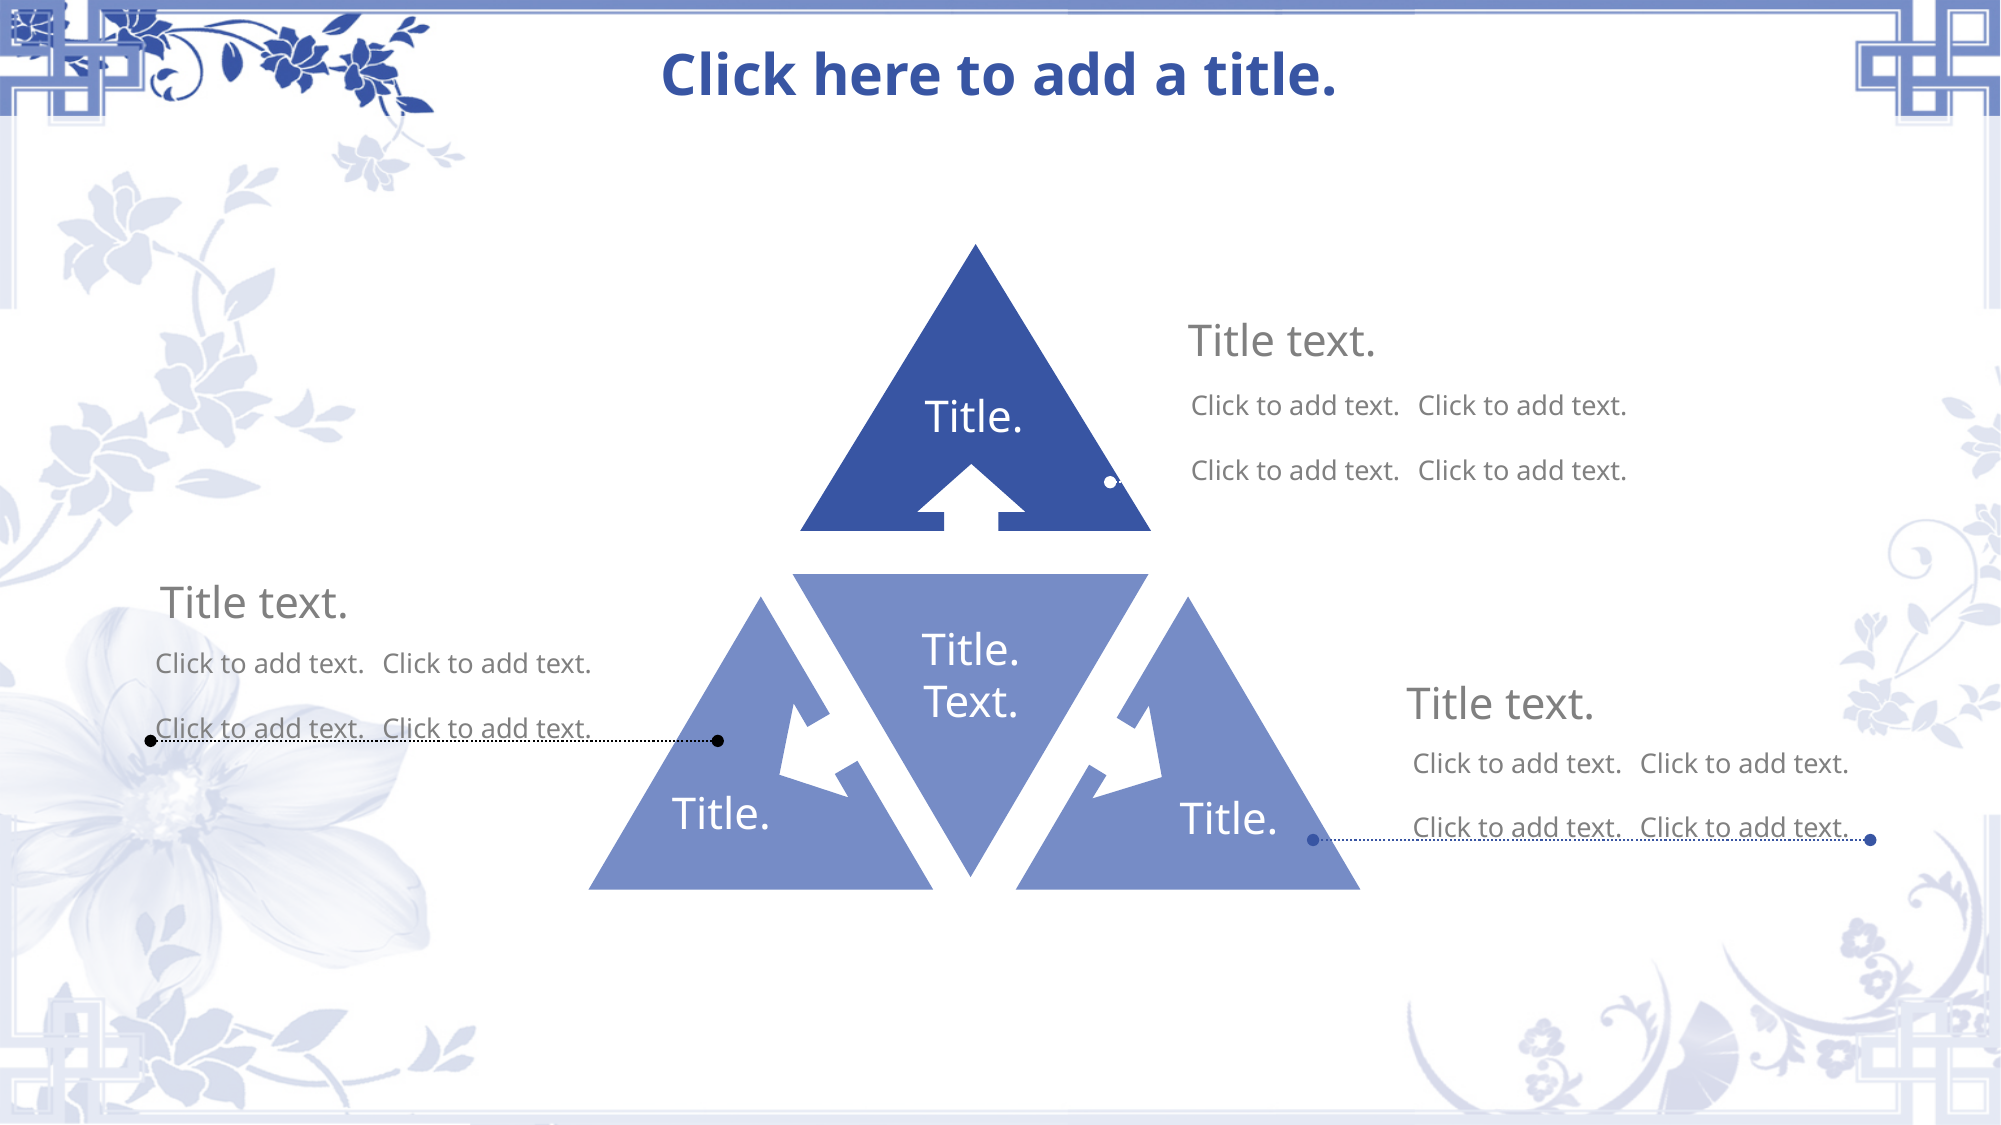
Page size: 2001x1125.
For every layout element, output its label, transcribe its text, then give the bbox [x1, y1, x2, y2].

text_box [588, 596, 934, 890]
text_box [1313, 668, 1876, 840]
picture [0, 0, 2001, 1125]
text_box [1015, 596, 1361, 890]
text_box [140, 567, 718, 741]
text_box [1110, 305, 1668, 483]
title Click here to add a title. [137, 38, 1863, 116]
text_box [800, 243, 1152, 531]
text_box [792, 573, 1149, 878]
